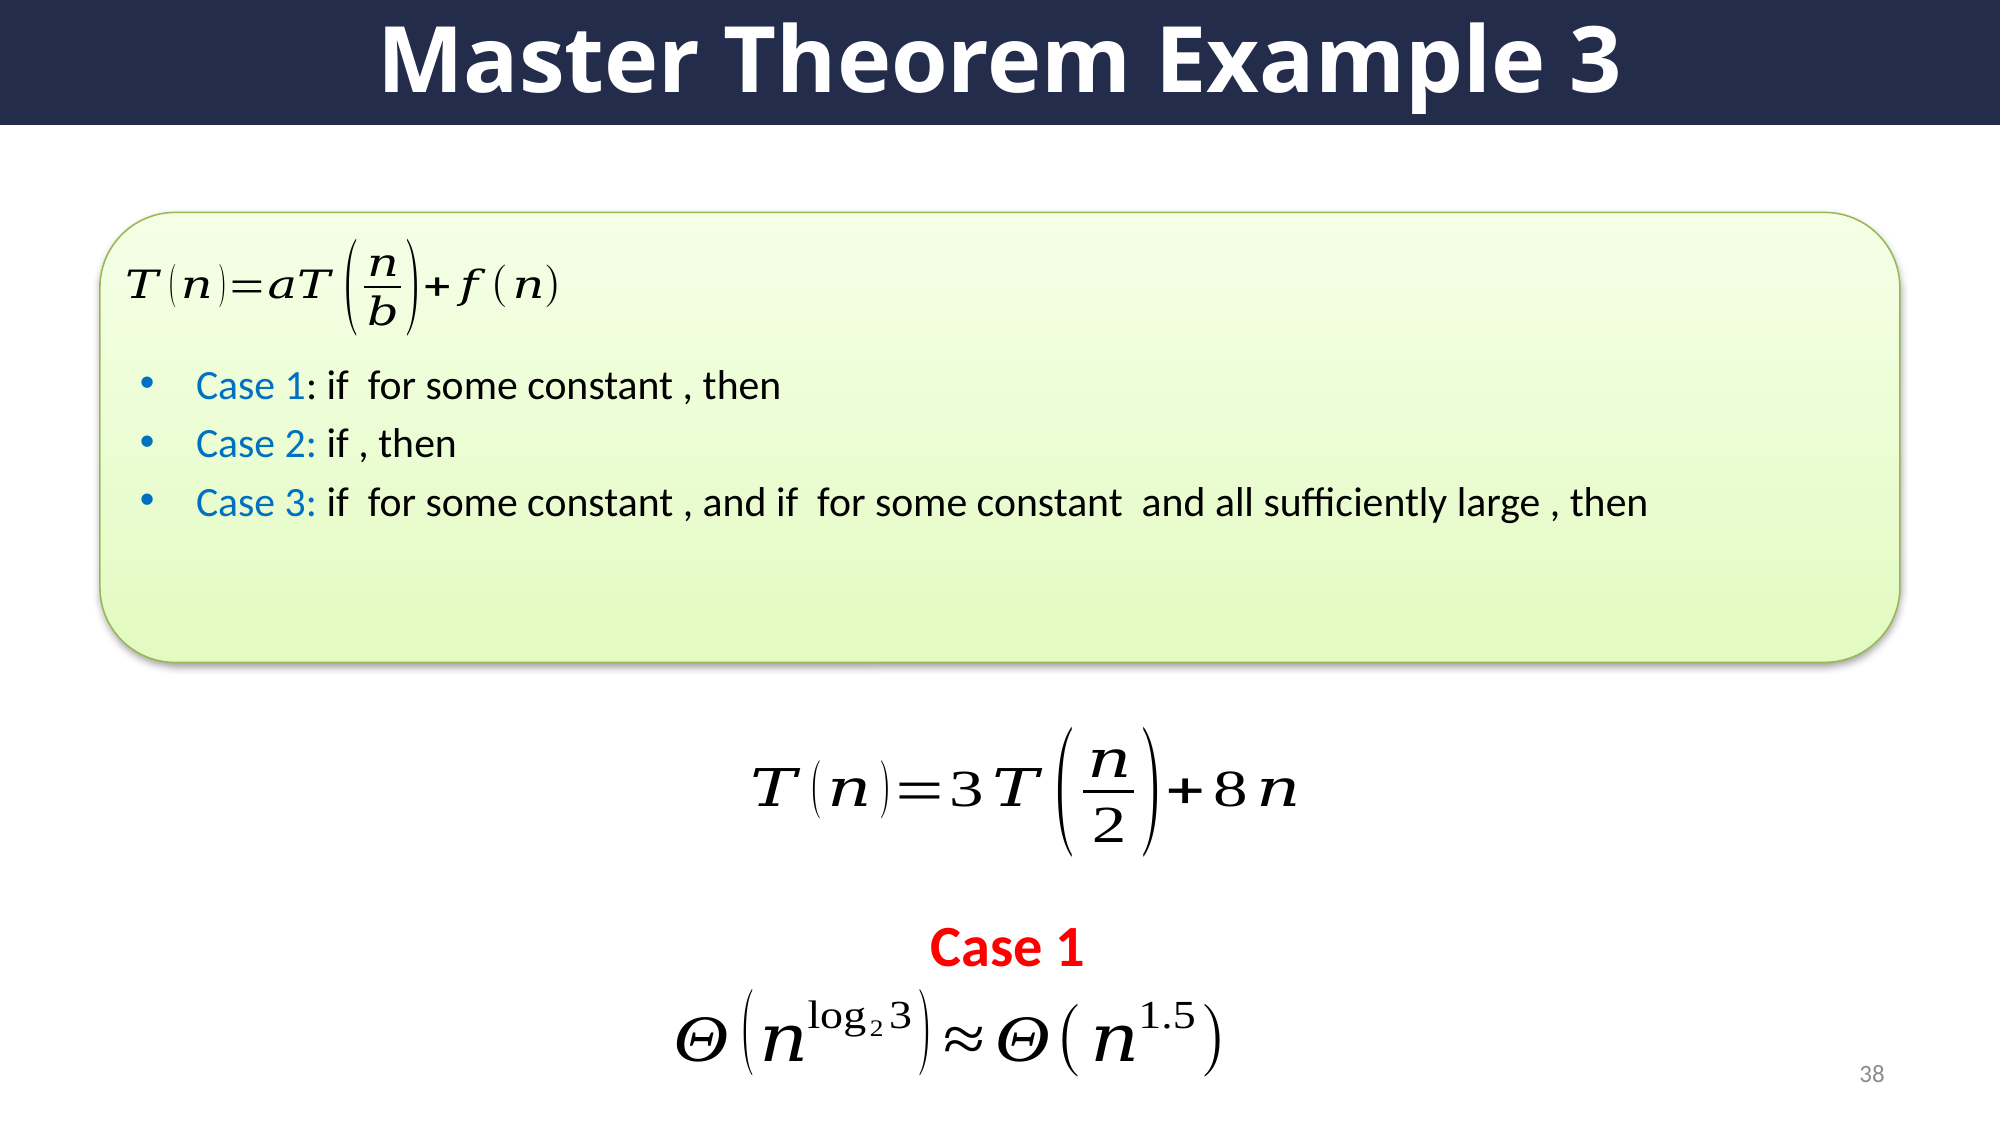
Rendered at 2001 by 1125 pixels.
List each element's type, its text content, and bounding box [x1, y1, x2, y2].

text_box Case 1 [916, 900, 1101, 986]
slide_number 38 [1433, 1042, 1900, 1103]
title Master Theorem Example 3 [99, 0, 1900, 150]
text_box [99, 211, 1901, 664]
